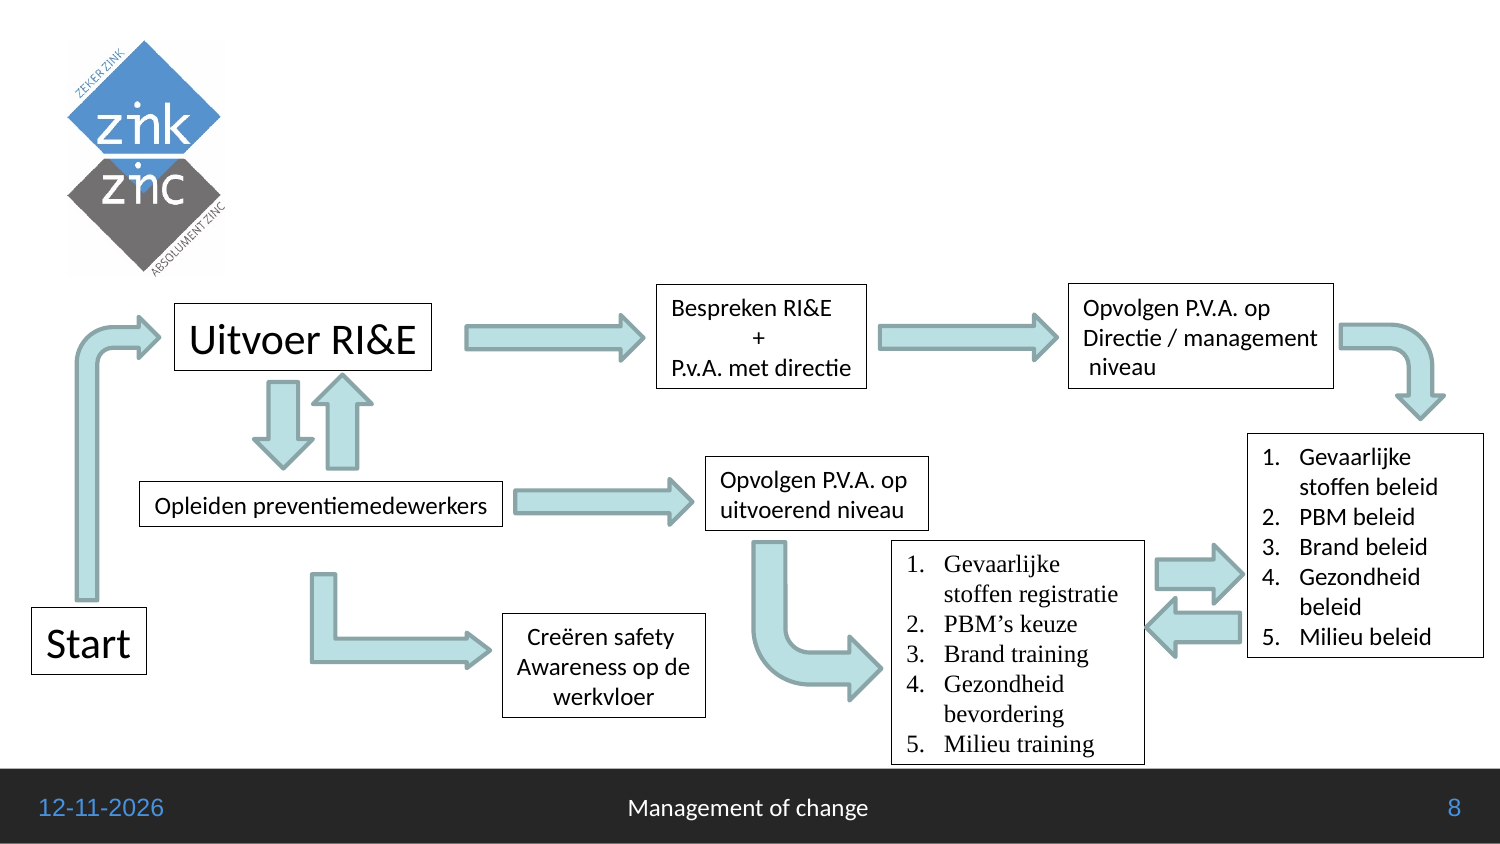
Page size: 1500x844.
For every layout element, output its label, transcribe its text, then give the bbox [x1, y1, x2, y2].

text_box Start [31, 607, 147, 675]
picture [67, 40, 225, 277]
text_box [310, 372, 374, 471]
text_box [464, 312, 646, 363]
text_box Gevaarlijke stoffen registratie PBM’s keuze Brand training Gezondheid bevordering Milieu training [891, 540, 1145, 765]
text_box Opvolgen P.V.A. op Directie / management niveau [1068, 283, 1334, 389]
text_box Bespreken RI&E + P.v.A. met directie [656, 284, 867, 389]
text_box Creëren safety Awareness op de werkvloer [502, 613, 706, 718]
slide_number 8 [1162, 768, 1476, 844]
text_box [1338, 322, 1447, 422]
footer Management of change [348, 768, 1149, 844]
text_box [877, 312, 1060, 363]
text_box [309, 572, 493, 671]
text_box [251, 379, 315, 471]
text_box [1154, 542, 1246, 606]
text_box Opleiden preventiemedewerkers [139, 481, 503, 527]
text_box [751, 540, 884, 703]
text_box [513, 477, 695, 527]
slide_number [24, 768, 338, 844]
text_box Gevaarlijke stoffen beleid PBM beleid Brand beleid Gezondheid beleid Milieu beleid [1247, 433, 1484, 658]
text_box [74, 314, 162, 603]
text_box Uitvoer RI&E [174, 303, 432, 371]
text_box Opvolgen P.V.A. op uitvoerend niveau [705, 456, 929, 531]
text_box [1143, 595, 1243, 659]
